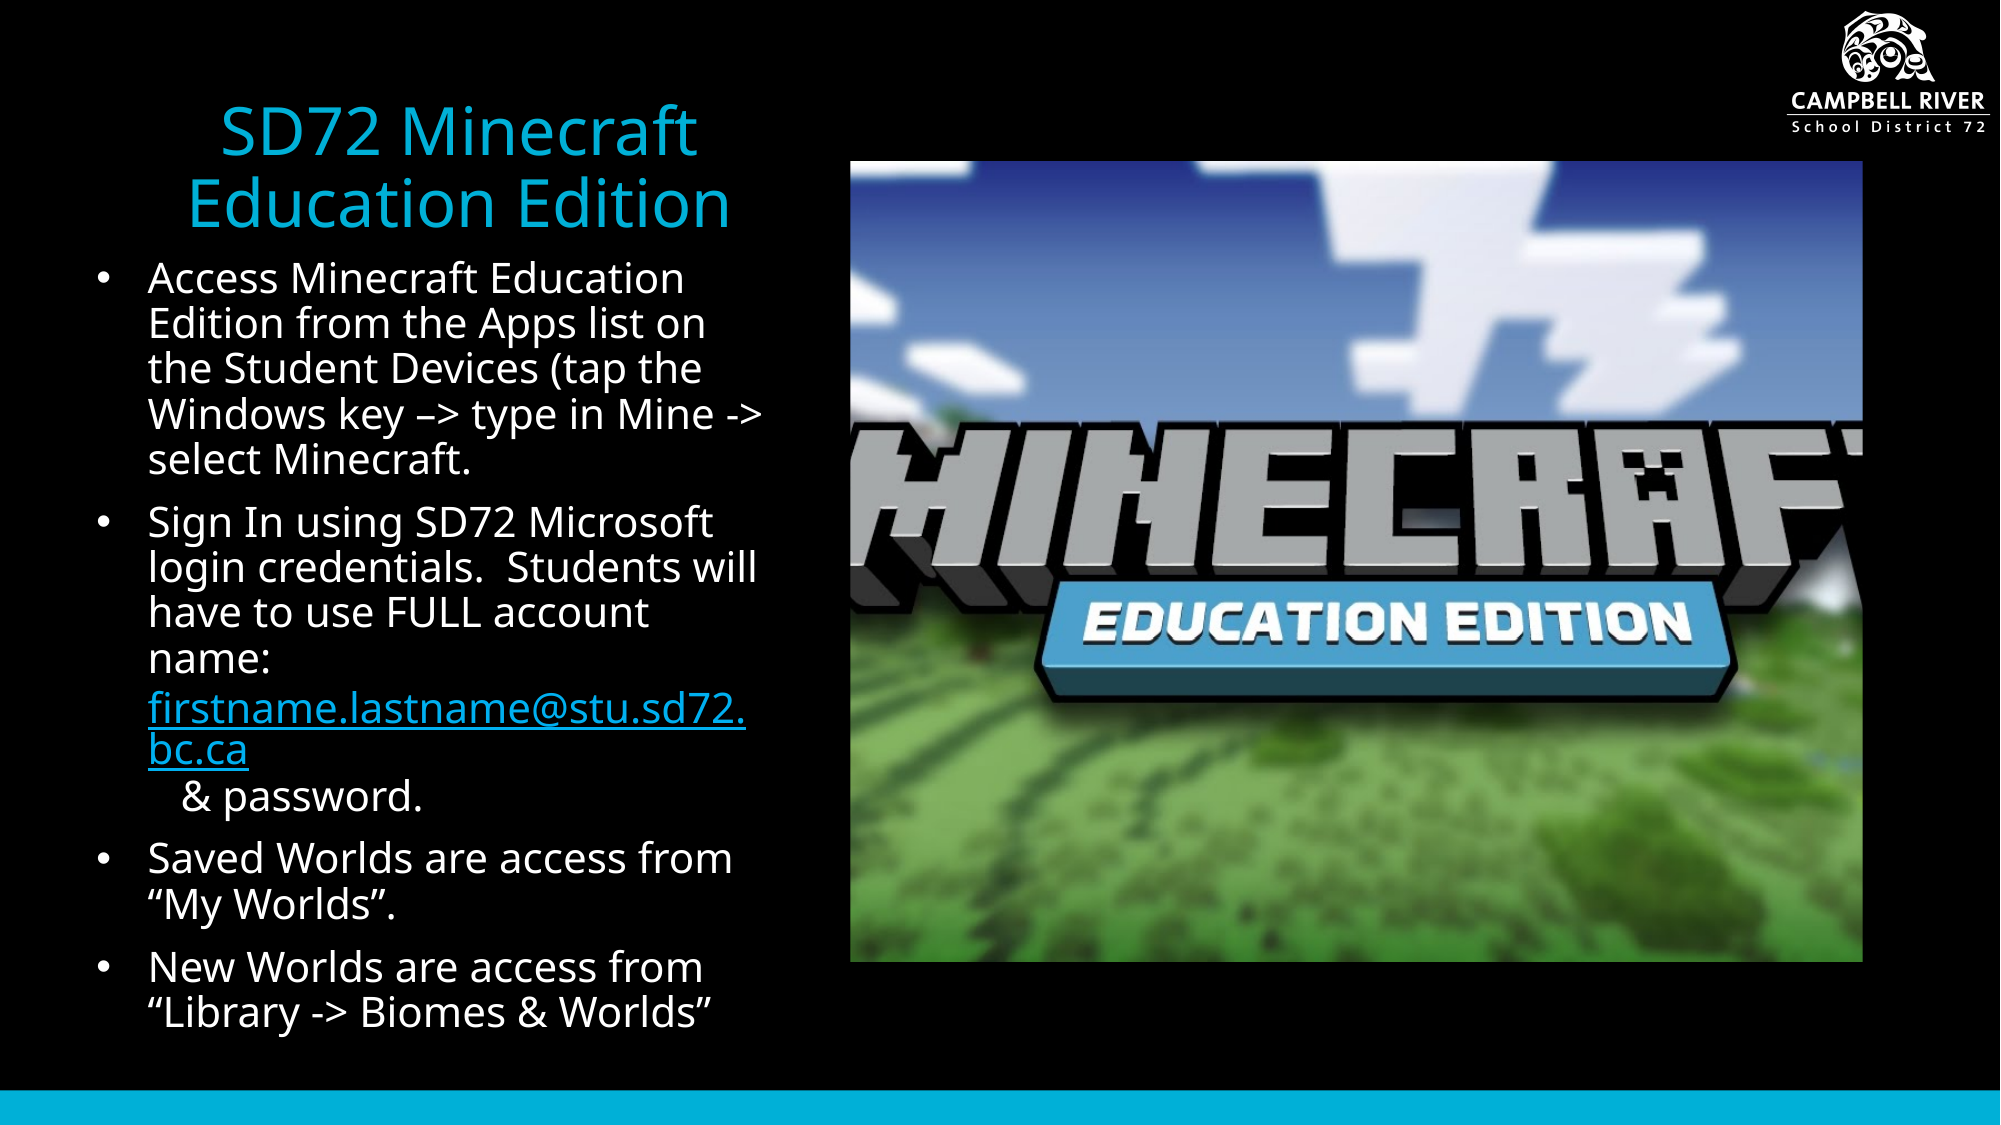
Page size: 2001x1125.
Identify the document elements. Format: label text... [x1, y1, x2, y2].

picture [850, 161, 1863, 962]
list Access Minecraft Education Edition from the Apps list on the Student Devices (tap the Windows key –> type in Mine -> select Minecraft. Sign In using SD72 Microsoft login credentials. Students will have to use FULL account name: firstname.lastname@stu.sd72.bc.ca & password. Saved Worlds are access from “My Worlds”. New Worlds are access from “Library -> Biomes & Worlds” [81, 249, 783, 1016]
title SD72 Minecraft Education Edition [137, 74, 783, 249]
picture [1781, 5, 1996, 138]
